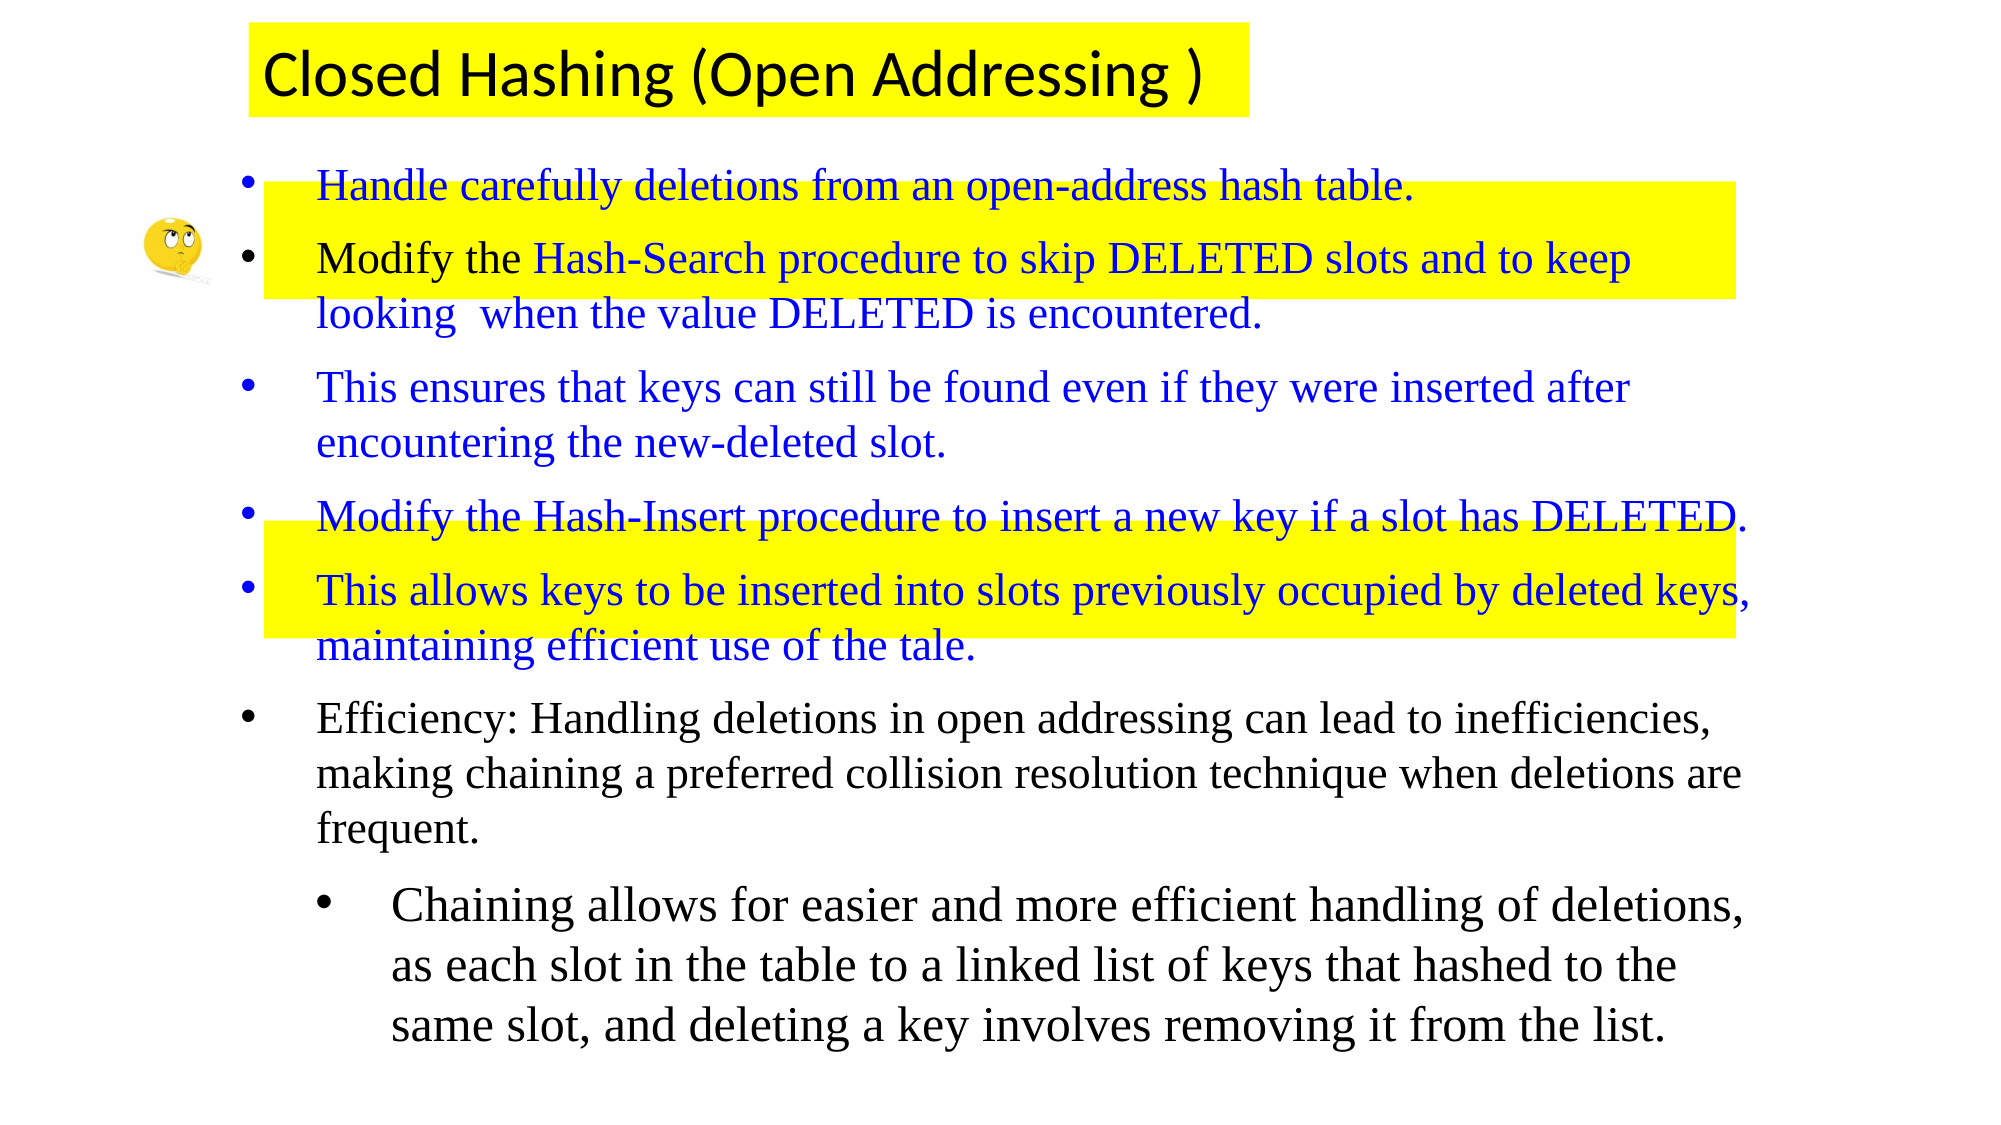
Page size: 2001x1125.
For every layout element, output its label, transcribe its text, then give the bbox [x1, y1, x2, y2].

text_box Closed Hashing (Open Addressing ) [248, 22, 1249, 118]
list Handle carefully deletions from an open-address hash table. Modify the Hash-Search procedure to skip DELETED slots and to keep looking when the value DELETED is encountered. This ensures that keys can still be found even if they were inserted after encountering the new-deleted slot. Modify the Hash-Insert procedure to insert a new key if a slot has DELETED. This allows keys to be inserted into slots previously occupied by deleted keys, maintaining efficient use of the tale. Efficiency: Handling deletions in open addressing can lead to inefficiencies, making chaining a preferred collision resolution technique when deletions are frequent. Chaining allows for easier and more efficient handling of deletions, as each slot in the table to a linked list of keys that hashed to the same slot, and deleting a key involves removing it from the list. [225, 146, 1775, 1075]
picture [119, 205, 225, 287]
